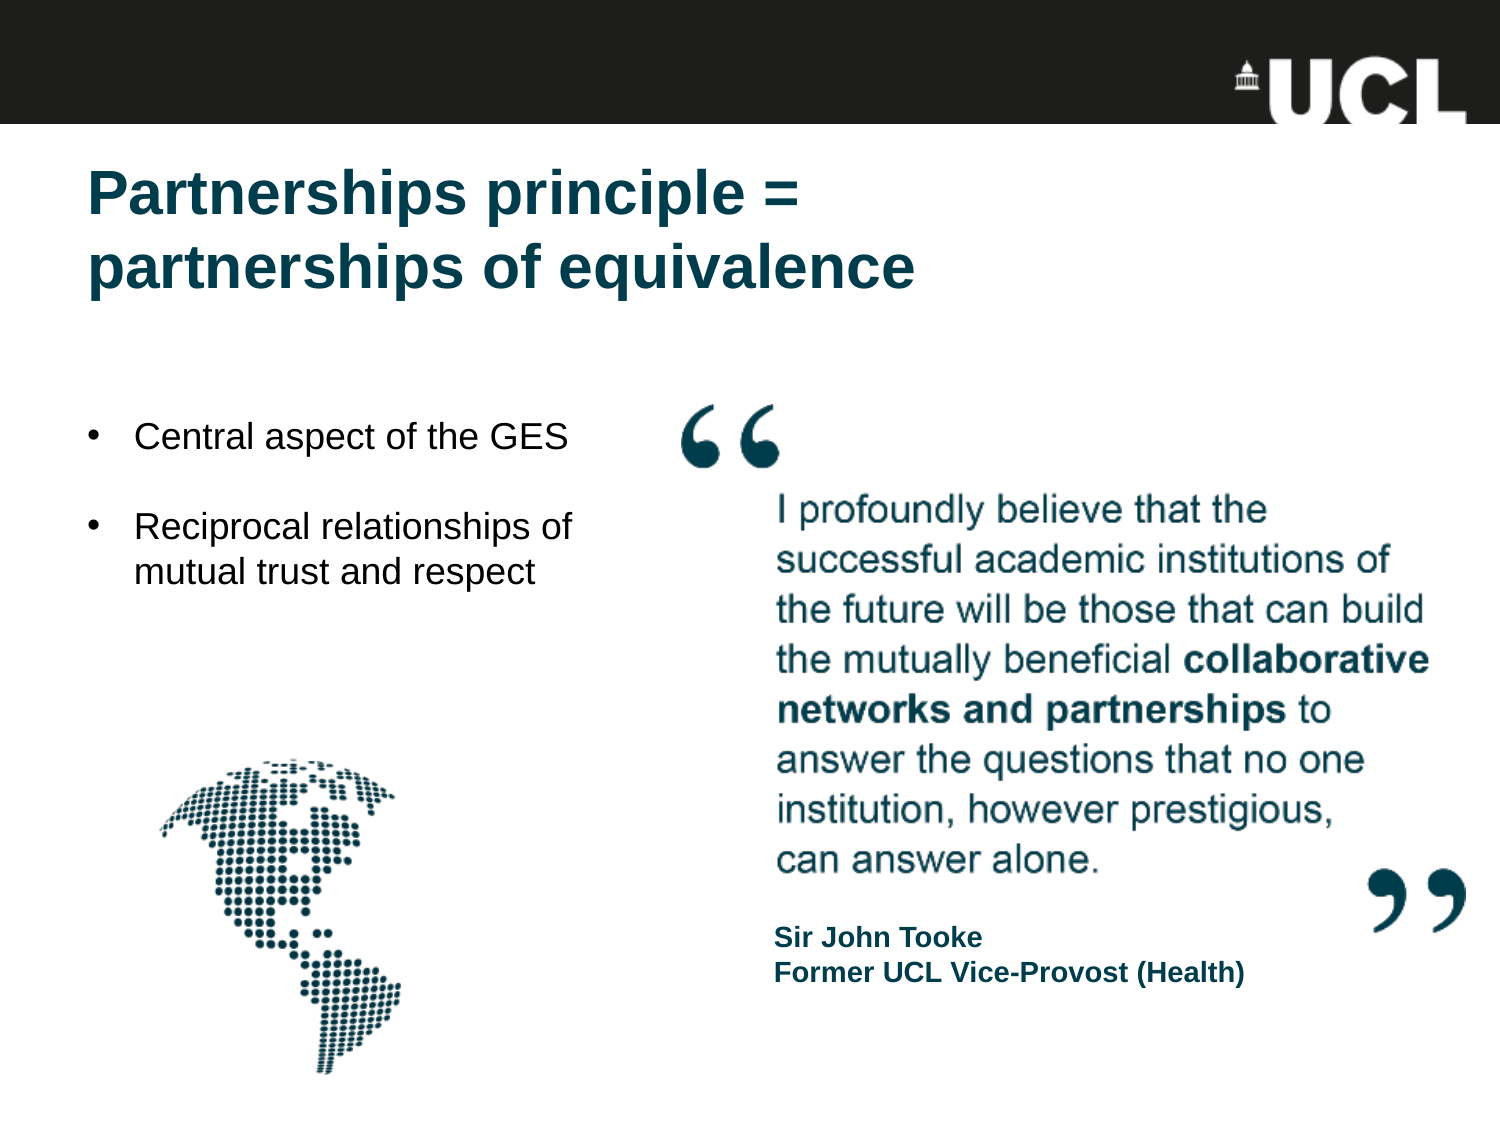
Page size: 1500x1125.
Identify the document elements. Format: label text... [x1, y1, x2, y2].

text_box Sir John Tooke Former UCL Vice-Provost (Health) [759, 945, 1402, 1031]
text_box Central aspect of the GES Reciprocal relationships of mutual trust and respect [72, 404, 669, 645]
picture [120, 748, 449, 1079]
text_box Partnerships principle = partnerships of equivalence [72, 144, 1221, 309]
picture [0, 0, 1500, 125]
picture [681, 404, 1466, 937]
